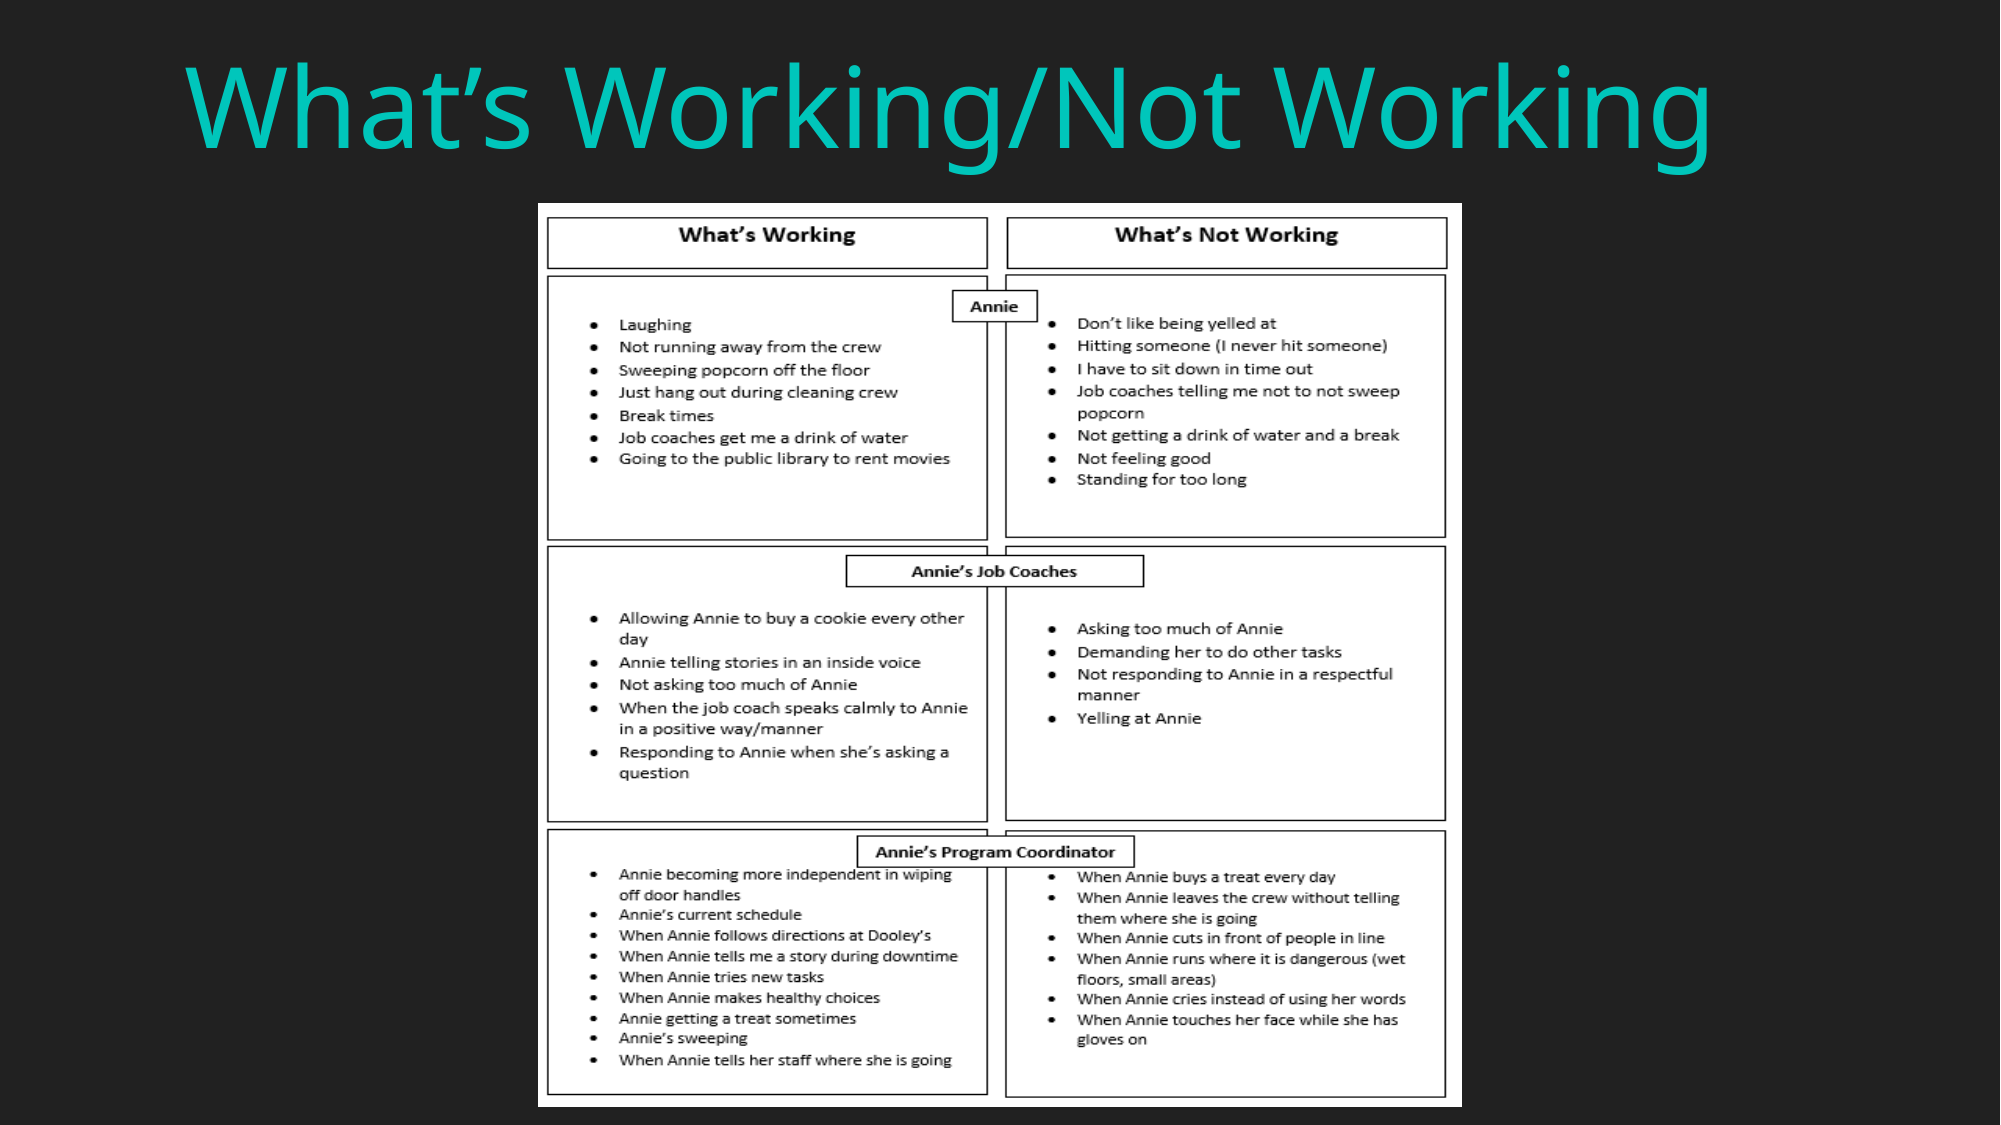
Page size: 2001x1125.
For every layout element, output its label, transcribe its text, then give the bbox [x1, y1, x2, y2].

picture [537, 203, 1462, 1107]
text_box What’s Working/Not Working [168, 28, 1734, 179]
